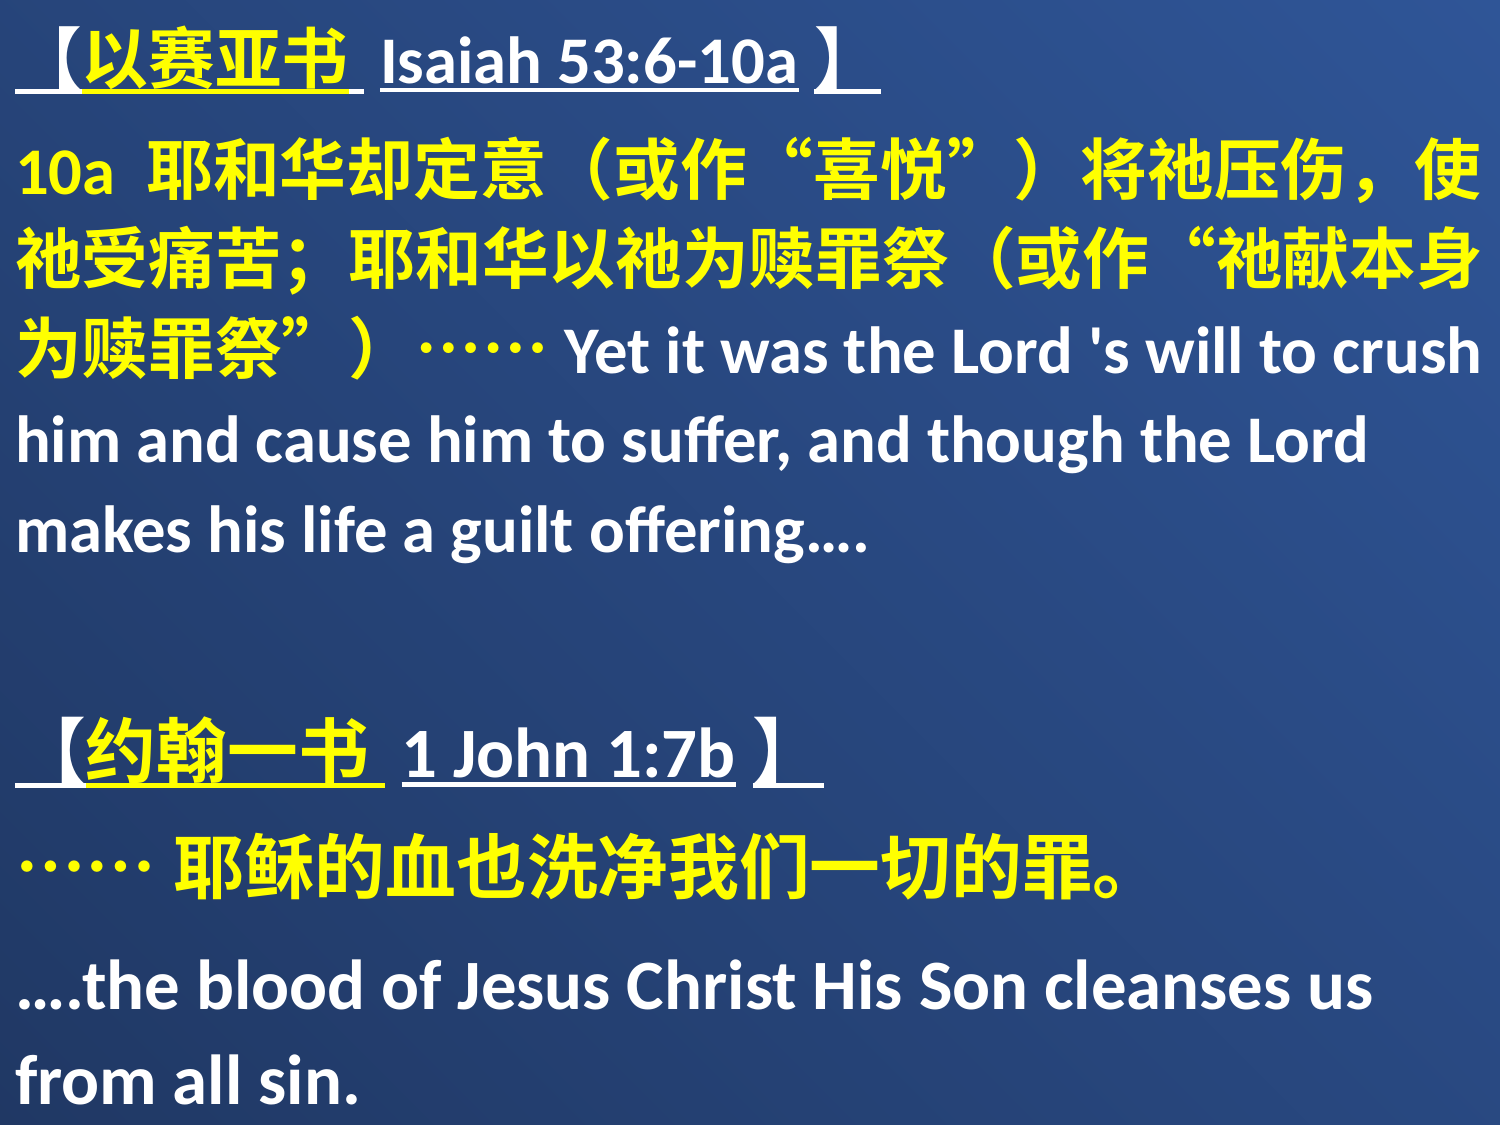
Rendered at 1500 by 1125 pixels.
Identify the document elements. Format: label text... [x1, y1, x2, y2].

subtitle 【以赛亚书 Isaiah 53:6-10a】 10a 耶和华却定意（或作“喜悦”）将祂压伤，使祂受痛苦；耶和华以祂为赎罪祭（或作“祂献本身为赎罪祭”）……Yet it was the Lord 's will to crush him and cause him to suffer, and though the Lord makes his life a guilt offering…. 【约翰一书 1 John 1:7b】 ……耶稣的血也洗净我们一切的罪。 ….the blood of Jesus Christ His Son cleanses us from all sin. [0, 0, 1500, 1125]
